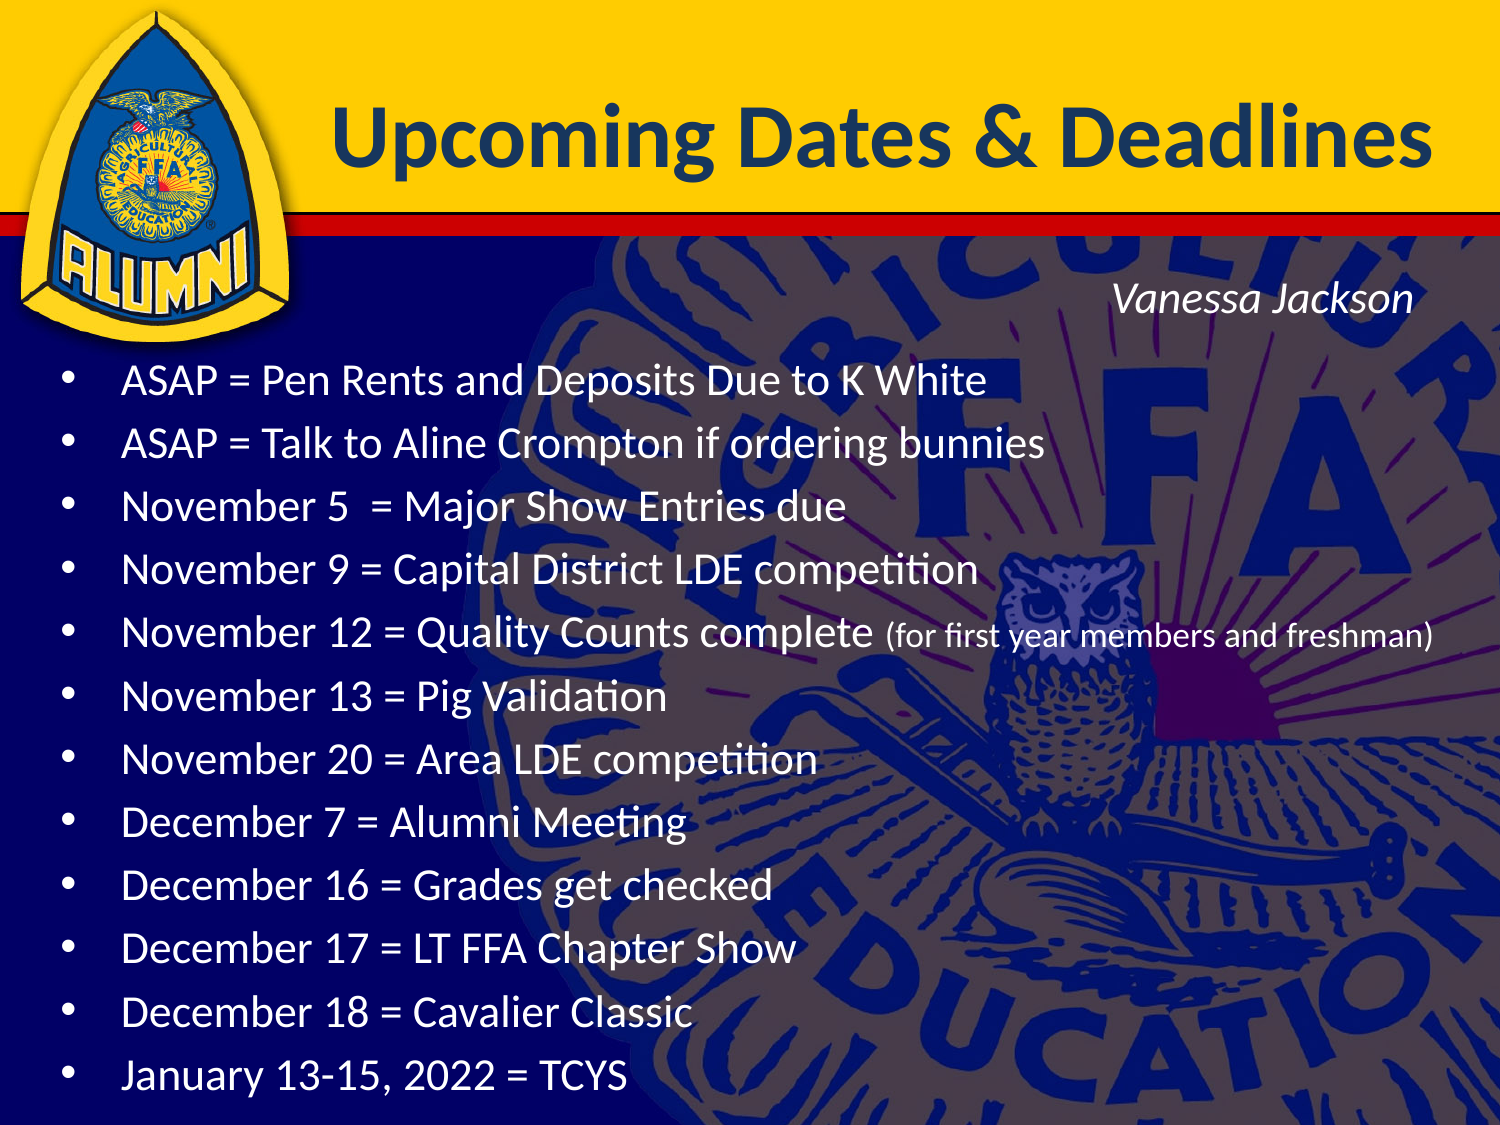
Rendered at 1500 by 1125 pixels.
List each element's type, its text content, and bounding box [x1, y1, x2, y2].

text_box Vanessa Jackson [1095, 252, 1500, 393]
list ASAP = Pen Rents and Deposits Due to K White ASAP = Talk to Aline Crompton if ordering bunnies November 5 = Major Show Entries due November 9 = Capital District LDE competition November 12 = Quality Counts complete (for first year members and freshman) November 13 = Pig Validation November 20 = Area LDE competition December 7 = Alumni Meeting December 16 = Grades get checked December 17 = LT FFA Chapter Show December 18 = Cavalier Classic January 13-15, 2022 = TCYS [30, 333, 1500, 1125]
picture [0, 0, 1500, 1125]
title Upcoming Dates & Deadlines [99, 37, 1450, 225]
